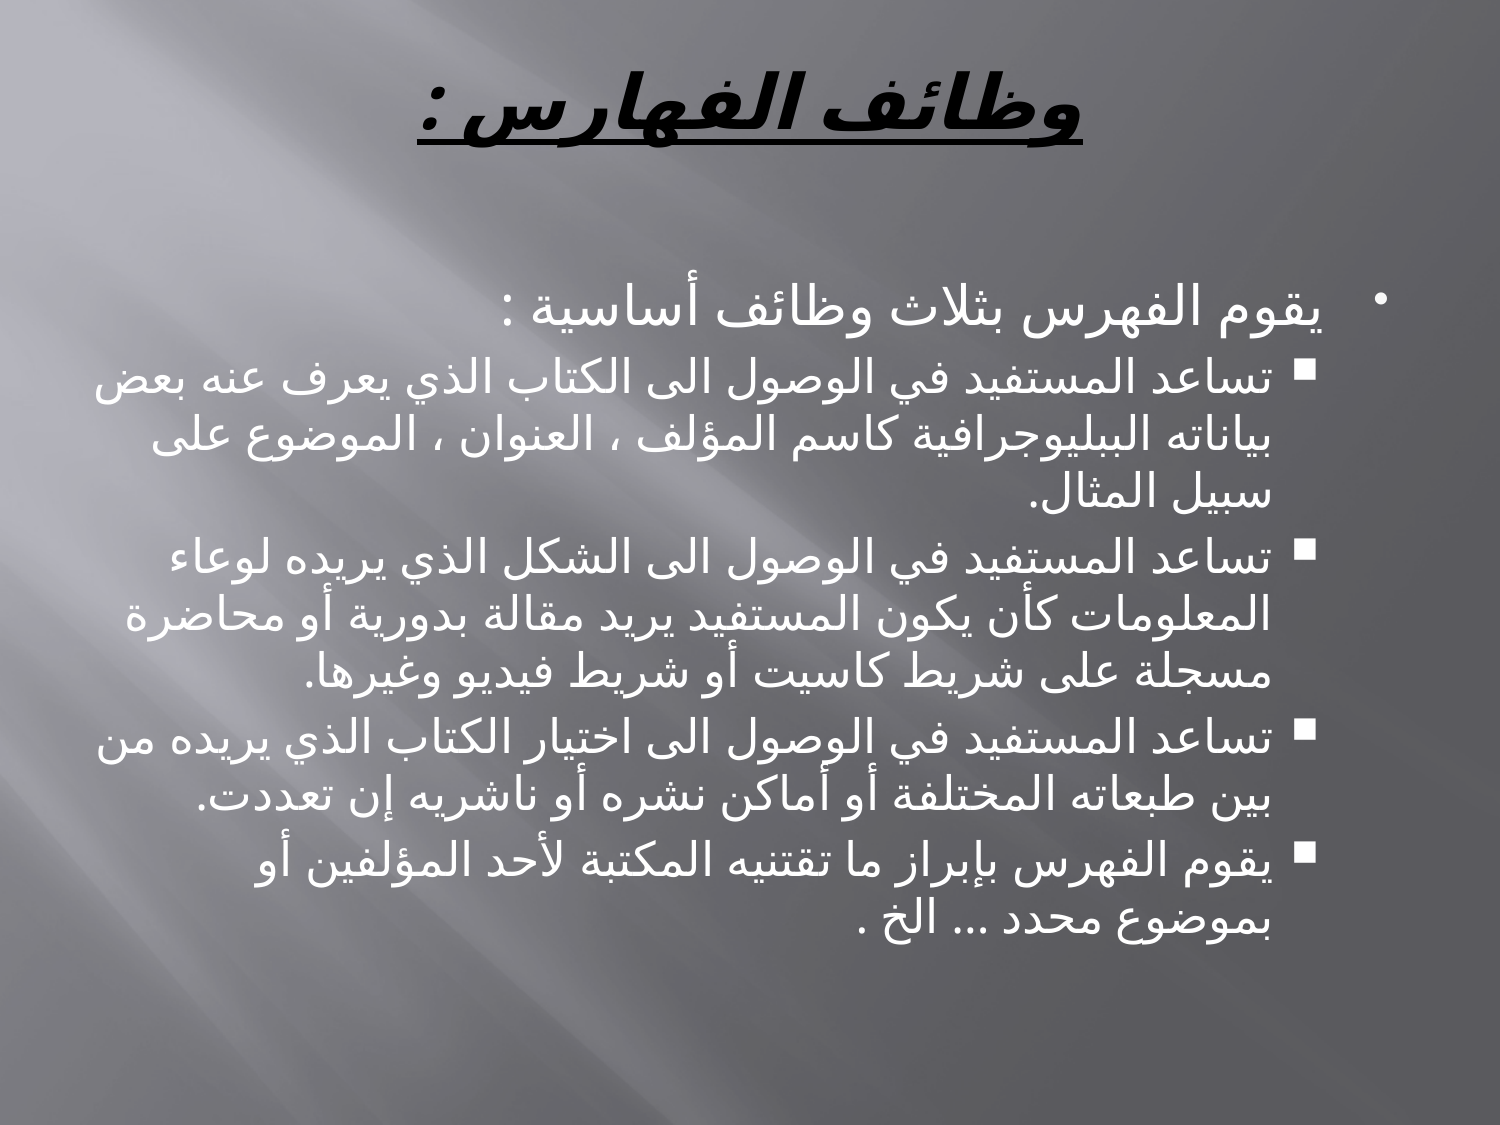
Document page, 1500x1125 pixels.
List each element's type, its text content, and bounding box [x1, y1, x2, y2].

list يقوم الفهرس بثلاث وظائف أساسية : تساعد المستفيد في الوصول الى الكتاب الذي يعرف عنه بعض بياناته الببليوجرافية كاسم المؤلف ، العنوان ، الموضوع على سبيل المثال. تساعد المستفيد في الوصول الى الشكل الذي يريده لوعاء المعلومات كأن يكون المستفيد يريد مقالة بدورية أو محاضرة مسجلة على شريط كاسيت أو شريط فيديو وغيرها. تساعد المستفيد في الوصول الى اختيار الكتاب الذي يريده من بين طبعاته المختلفة أو أماكن نشره أو ناشريه إن تعددت. يقوم الفهرس بإبراز ما تقتنيه المكتبة لأحد المؤلفين أو بموضوع محدد ... الخ . [75, 262, 1425, 1035]
title وظائف الفهارس : [75, 45, 1425, 233]
